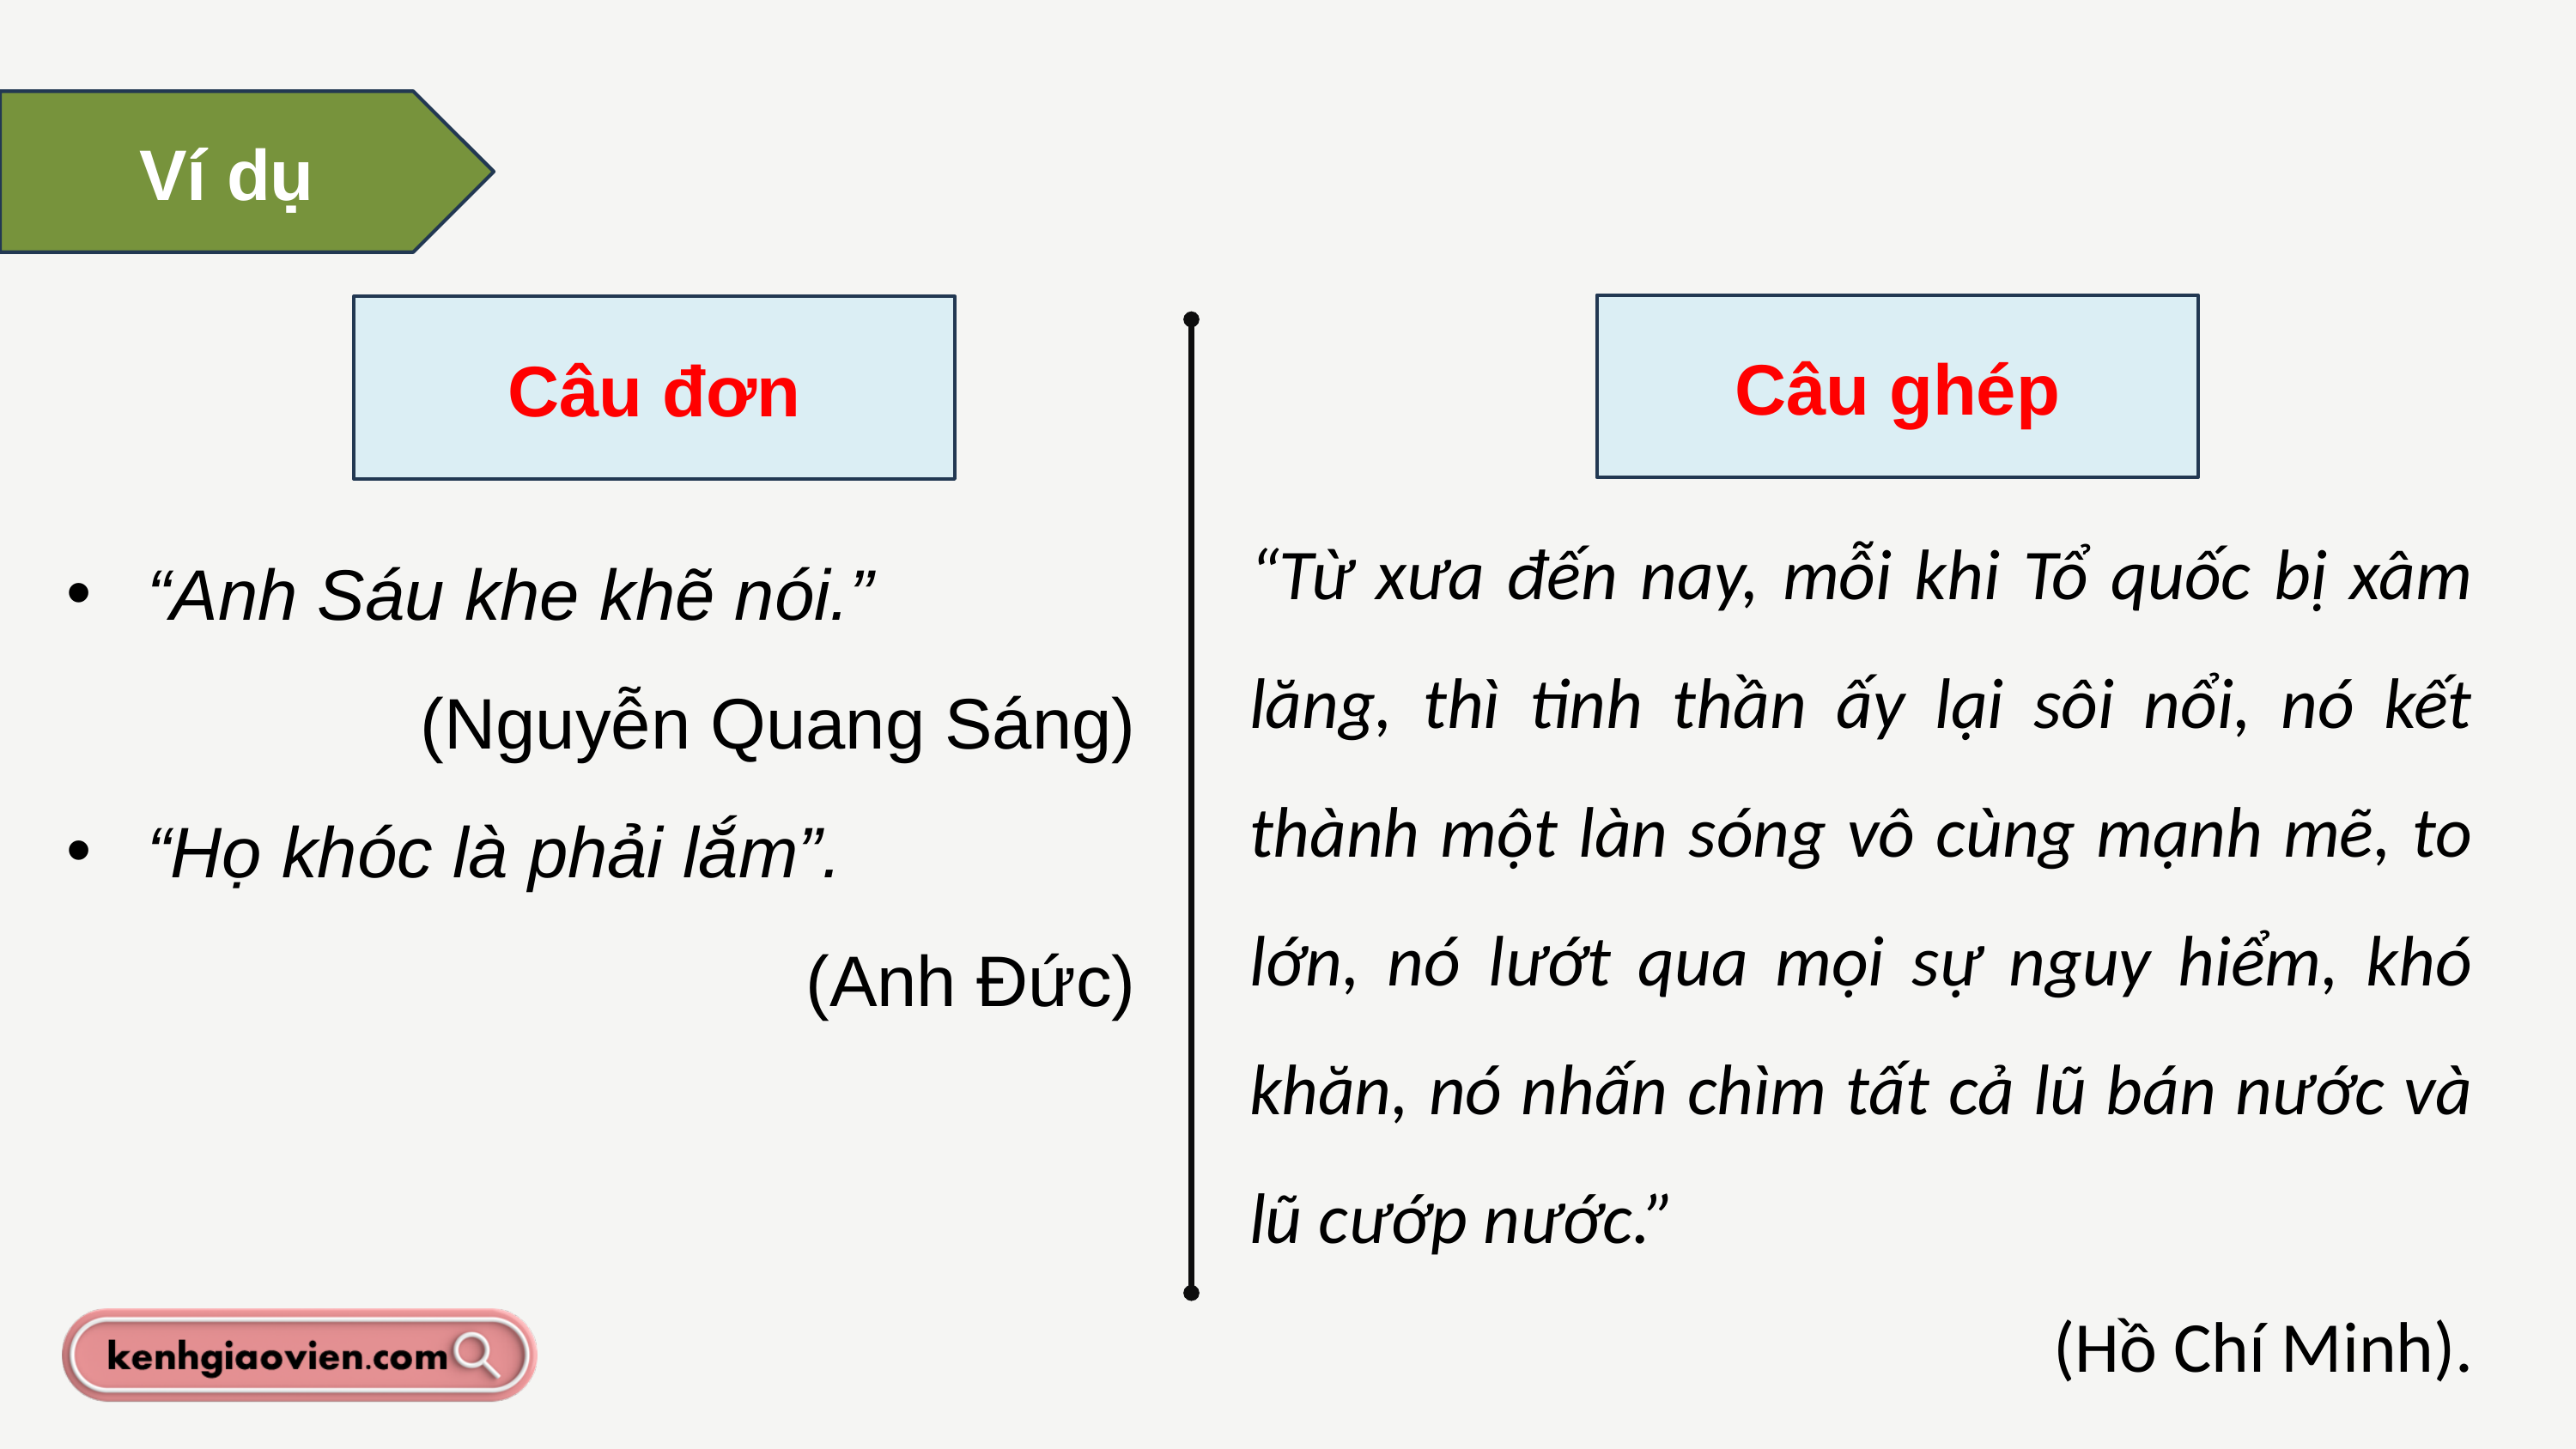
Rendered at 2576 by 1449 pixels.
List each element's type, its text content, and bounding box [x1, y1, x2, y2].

text_box Ví dụ [0, 89, 496, 254]
text_box “Từ xưa đến nay, mỗi khi Tổ quốc bị xâm lăng, thì tinh thần ấy lại sôi nổi, nó kết thành một làn sóng vô cùng mạnh mẽ, to lớn, nó lướt qua mọi sự nguy hiểm, khó khăn, nó nhấn chìm tất cả lũ bán nước và lũ cướp nước.” (Hồ Chí Minh). [1236, 478, 2487, 1393]
text_box “Anh Sáu khe khẽ nói.” (Nguyễn Quang Sáng) “Họ khóc là phải lắm”. (Anh Đức) [53, 500, 1149, 1028]
picture [62, 1308, 538, 1406]
text_box Câu đơn [352, 294, 957, 481]
text_box Câu ghép [1595, 294, 2200, 478]
